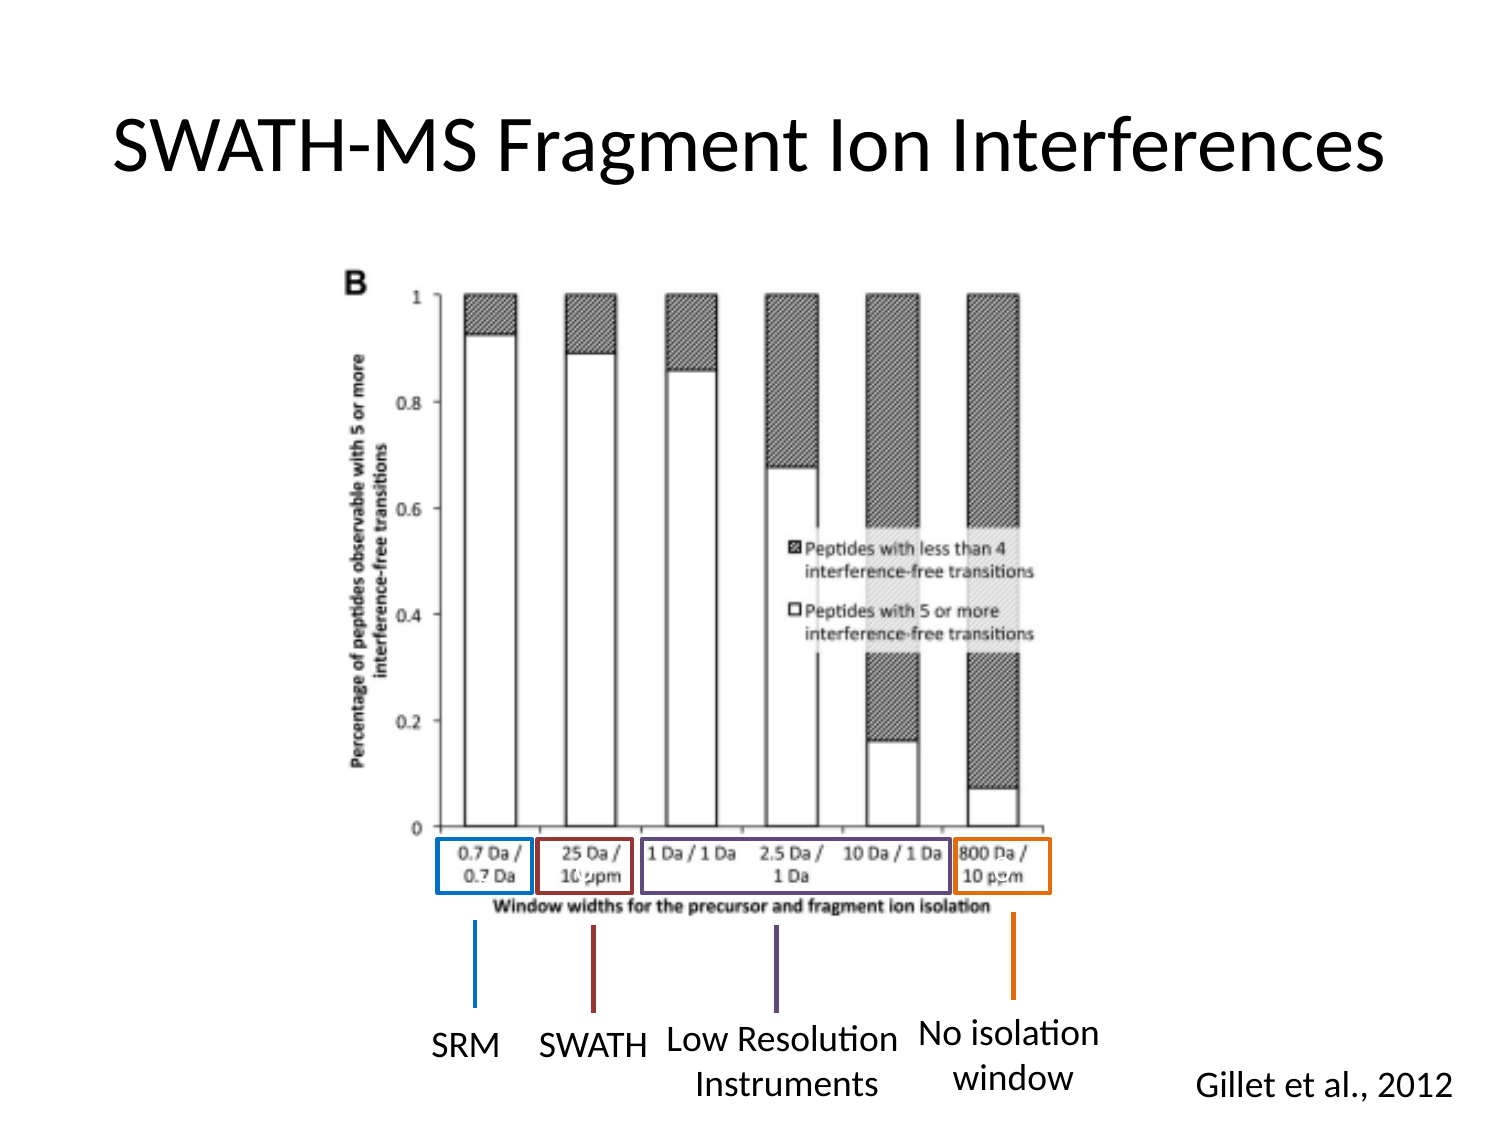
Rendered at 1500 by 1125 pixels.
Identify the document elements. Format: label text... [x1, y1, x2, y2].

text_box SWATH [524, 1012, 651, 1073]
picture [337, 262, 1138, 931]
text_box SRM [416, 1012, 516, 1073]
text_box Gillet et al., 2012 [1180, 1052, 1469, 1113]
title SWATH-MS Fragment Ion Interferences [75, 45, 1425, 233]
text_box No isolation window [903, 1000, 1124, 1106]
text_box Low Resolution Instruments [651, 1006, 914, 1112]
